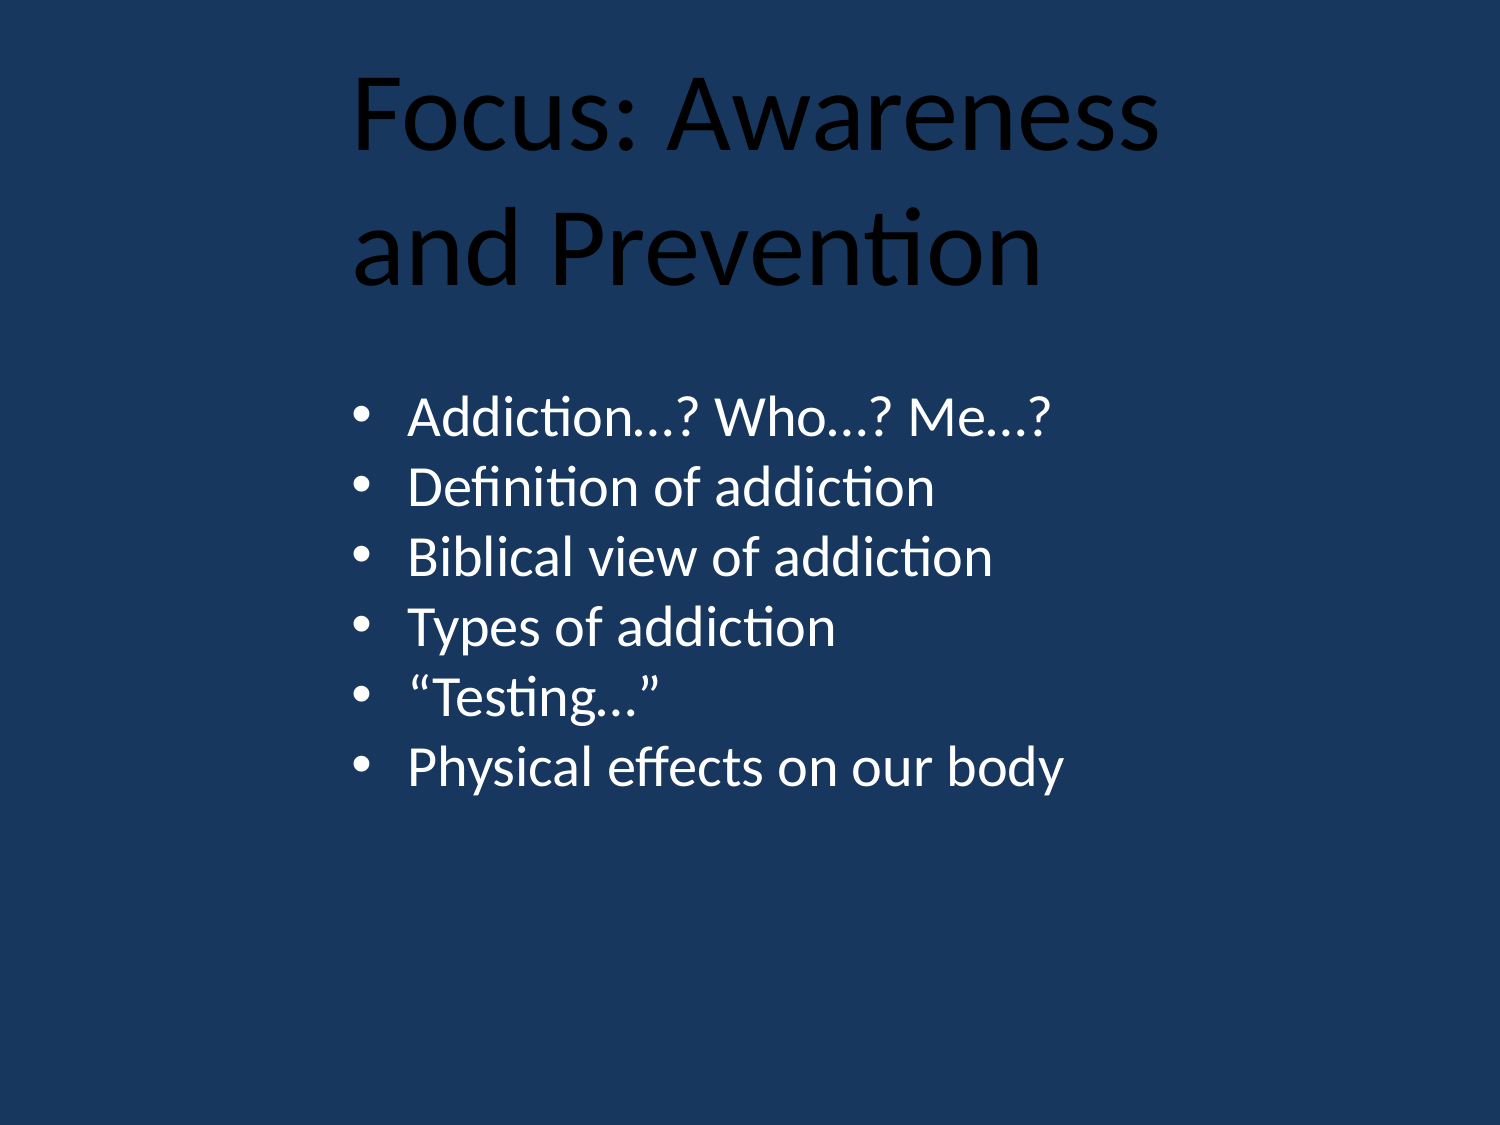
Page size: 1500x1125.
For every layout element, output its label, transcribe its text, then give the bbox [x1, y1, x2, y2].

text_box Focus: Awareness and Prevention Addiction…? Who…? Me…? Definition of addiction Biblical view of addiction Types of addiction “Testing…” Physical effects on our body [336, 30, 1258, 806]
